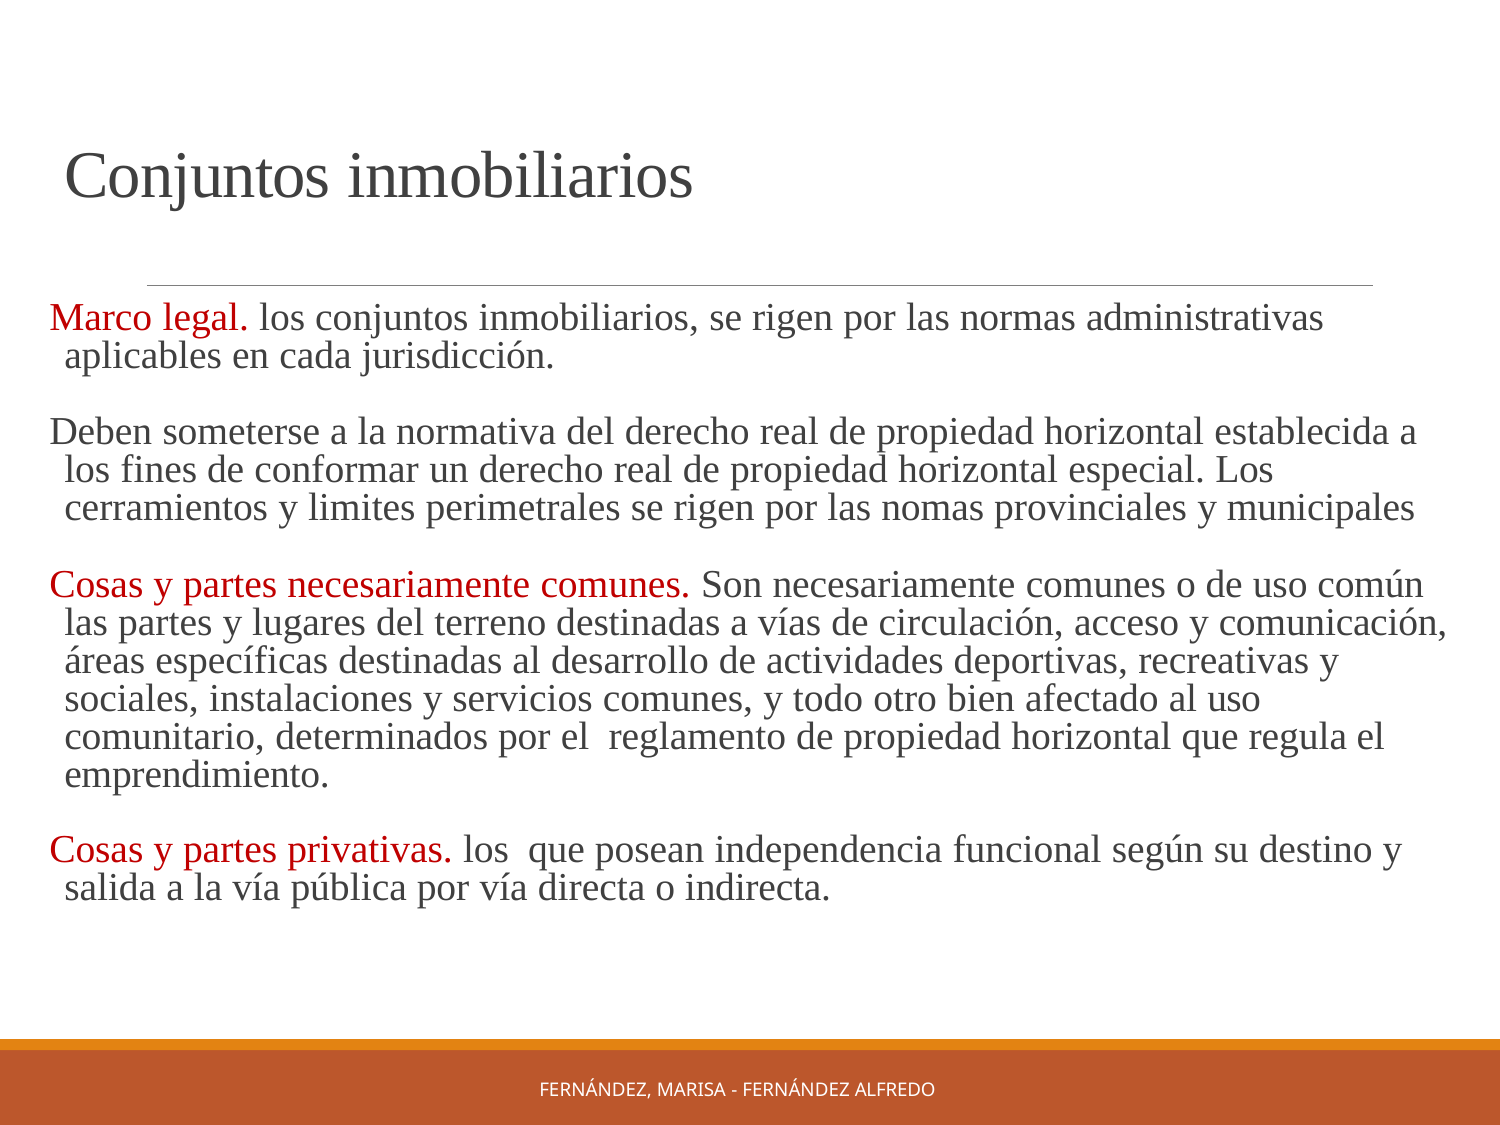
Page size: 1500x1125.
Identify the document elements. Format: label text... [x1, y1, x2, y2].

title Conjuntos inmobiliarios [62, 22, 1358, 289]
text_box Marco legal. los conjuntos inmobiliarios, se rigen por las normas administrativas aplicables en cada jurisdicción. Deben someterse a la normativa del derecho real de propiedad horizontal establecida a los fines de conformar un derecho real de propiedad horizontal especial. Los cerramientos y limites perimetrales se rigen por las nomas provinciales y municipales Cosas y partes necesariamente comunes. Son necesariamente comunes o de uso común las partes y lugares del terreno destinadas a vías de circulación, acceso y comunicación, áreas específicas destinadas al desarrollo de actividades deportivas, recreativas y sociales, instalaciones y servicios comunes, y todo otro bien afectado al uso comunitario, determinados por el reglamento de propiedad horizontal que regula el emprendimiento. Cosas y partes privativas. los que posean independencia funcional según su destino y salida a la vía pública por vía directa o indirecta. [47, 289, 1451, 909]
footer FERNÁNDEZ, MARISA - FERNÁNDEZ ALFREDO [537, 1077, 964, 1125]
